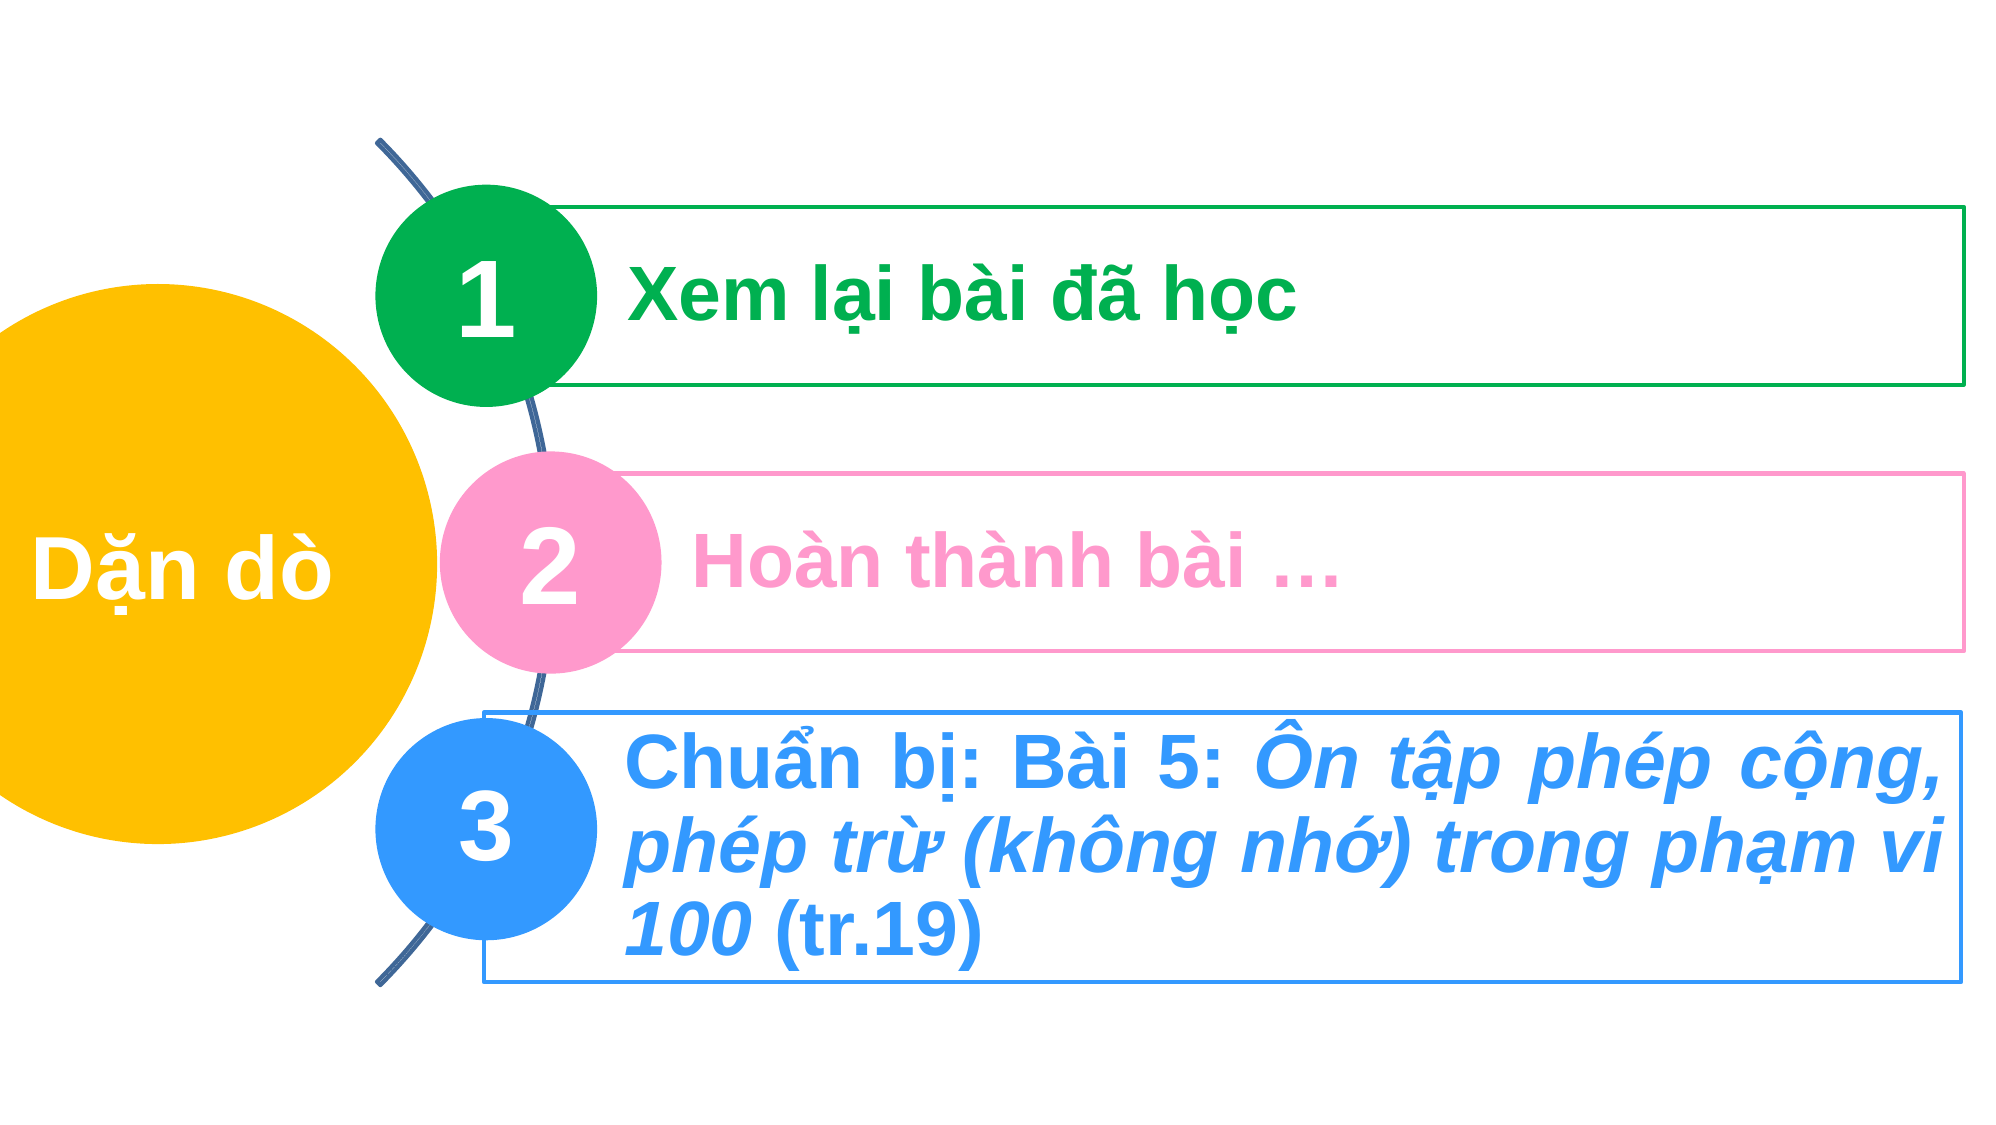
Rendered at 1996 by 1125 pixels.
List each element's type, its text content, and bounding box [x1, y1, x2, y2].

text_box Xem lại bài đã học [555, 205, 1966, 387]
text_box Hoàn thành bài … [619, 471, 1966, 653]
text_box Chuẩn bị: Bài 5: Ôn tập phép cộng, phép trừ (không nhớ) trong phạm vi 100 (tr.19) [482, 710, 1963, 984]
text_box [529, 675, 546, 710]
text_box 1 [373, 182, 600, 410]
text_box [374, 925, 433, 988]
text_box Dặn dò [0, 281, 439, 847]
text_box [526, 399, 546, 450]
text_box 2 [437, 449, 664, 676]
text_box [374, 137, 432, 200]
text_box 3 [373, 715, 600, 943]
